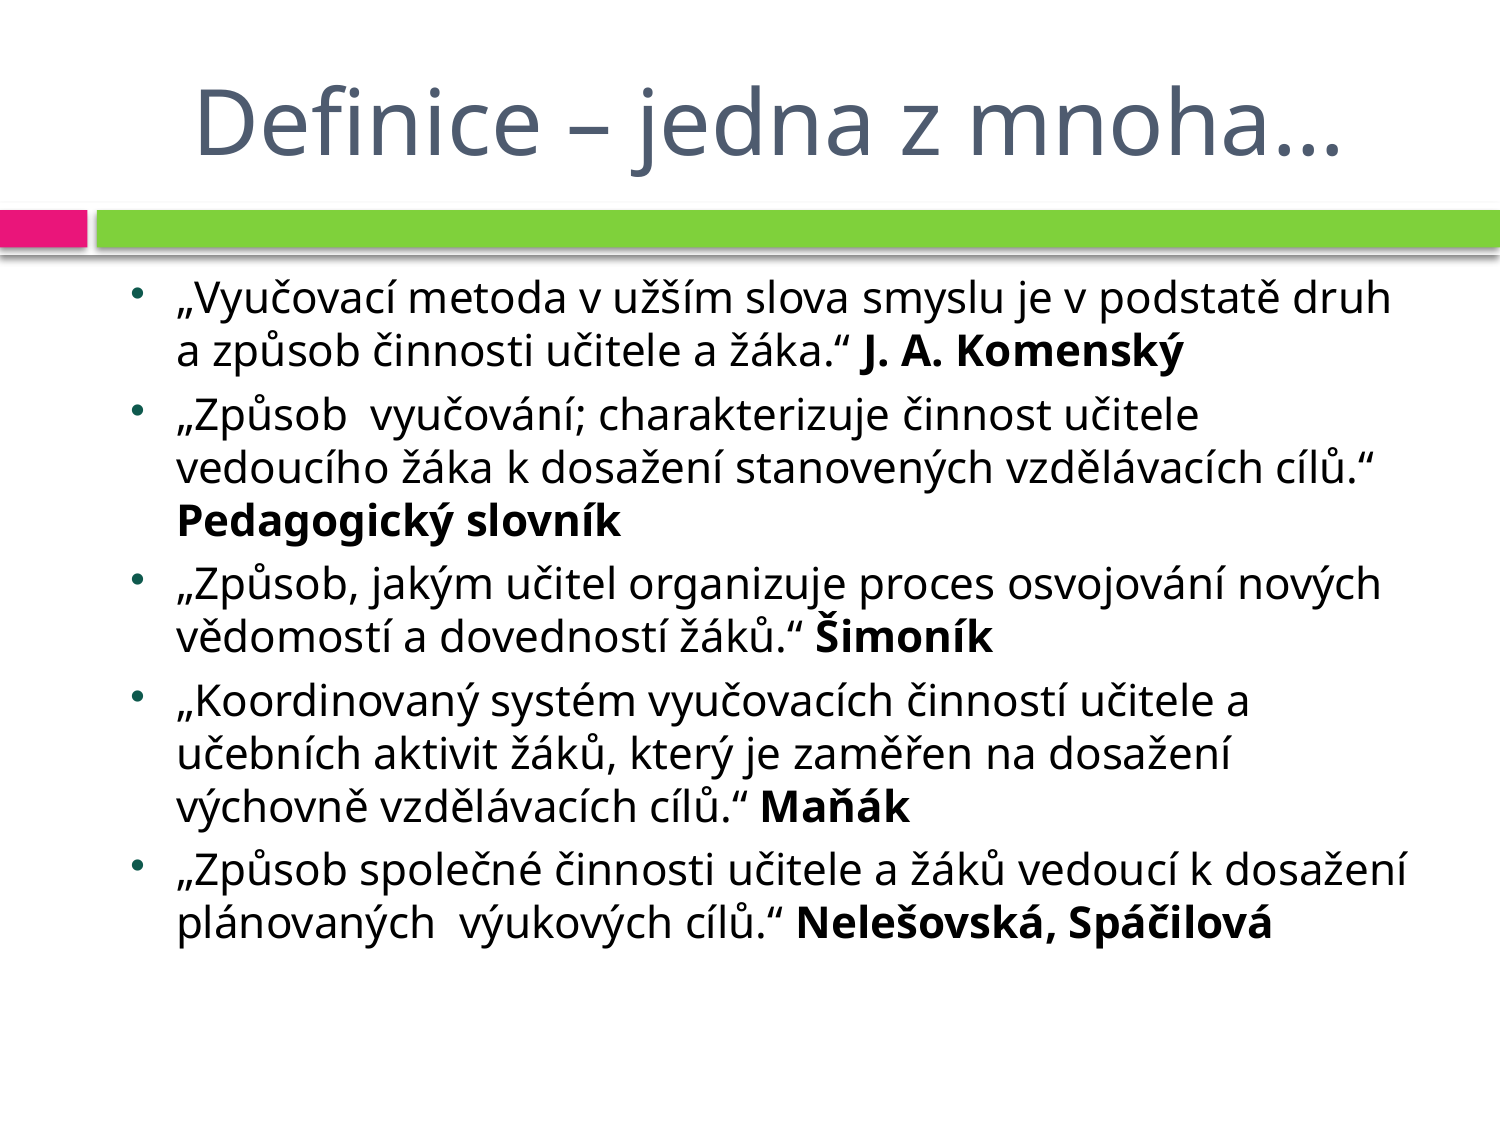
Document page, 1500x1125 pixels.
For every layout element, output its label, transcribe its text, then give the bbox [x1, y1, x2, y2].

title Definice – jedna z mnoha… [100, 37, 1438, 200]
list „Vyučovací metoda v užším slova smyslu je v podstatě druh a způsob činnosti učitele a žáka.“ J. A. Komenský „Způsob vyučování; charakterizuje činnost učitele vedoucího žáka k dosažení stanovených vzdělávacích cílů.“ Pedagogický slovník „Způsob, jakým učitel organizuje proces osvojování nových vědomostí a dovedností žáků.“ Šimoník „Koordinovaný systém vyučovacích činností učitele a učebních aktivit žáků, který je zaměřen na dosažení výchovně vzdělávacích cílů.“ Maňák „Způsob společné činnosti učitele a žáků vedoucí k dosažení plánovaných výukových cílů.“ Nelešovská, Spáčilová [100, 262, 1438, 1000]
